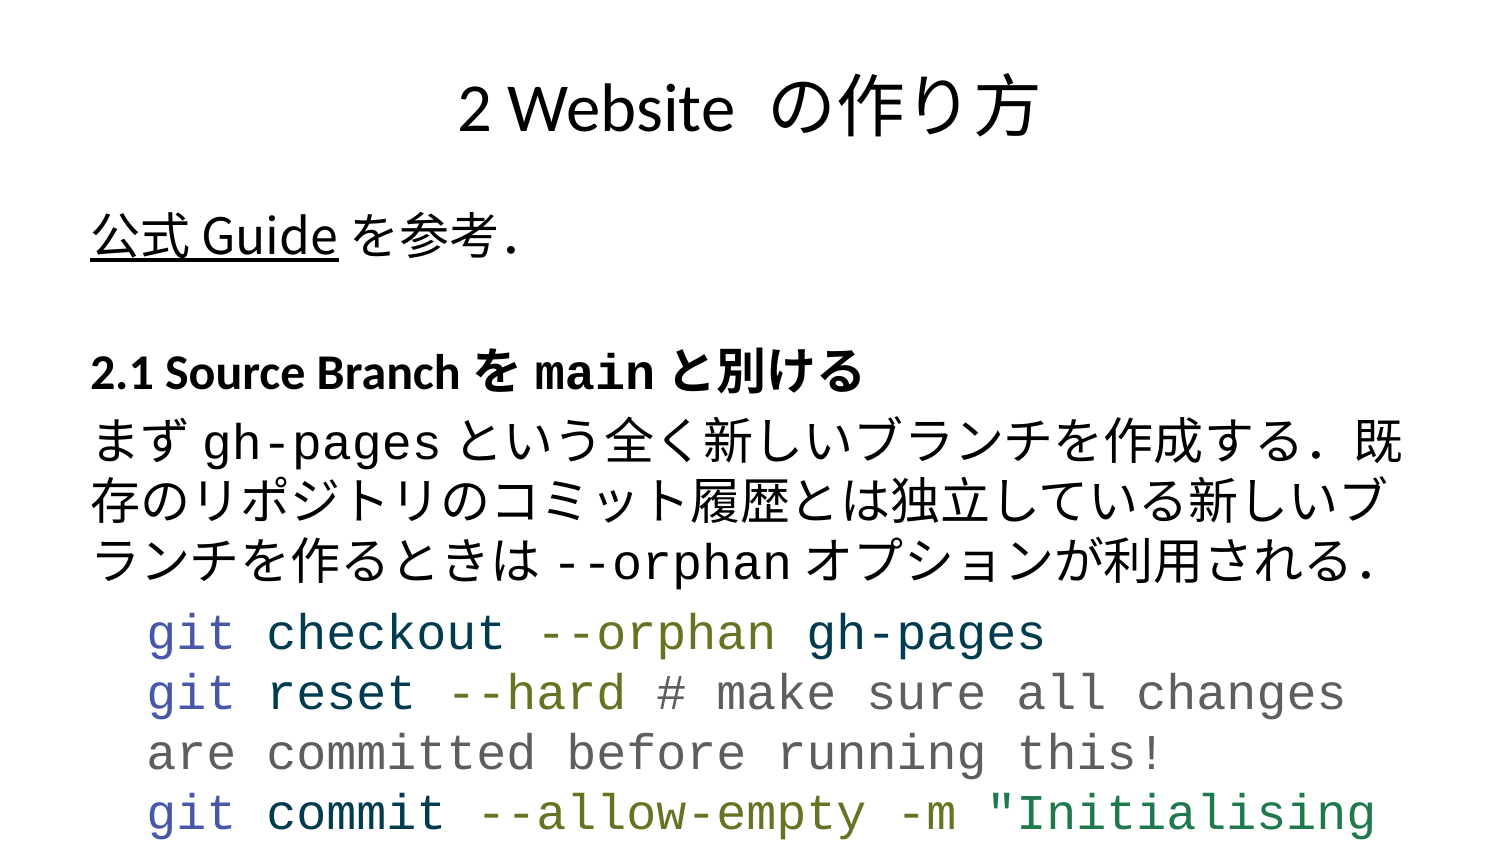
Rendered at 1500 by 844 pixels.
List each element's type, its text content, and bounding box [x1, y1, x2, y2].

list 公式 Guide を参考． 2.1 Source Branchをmainと別ける まずgh-pagesという全く新しいブランチを作成する．既存のリポジトリのコミット履歴とは独立している新しいブランチを作るときは--orphanオプションが利用される． git checkout --orphan gh-pages git reset --hard # make sure all changes are committed before running this! git commit --allow-empty -m "Initialising gh-pages branch" git push origin gh-pages git checkout main 基本gh-pagesブランチには自分では立ち入らない． 2.2 Publishコマンドによるサイトの公開 mainブランチにいることを確認して， quarto publish gh-pages を実行． GitHubの方の設定Settings: Pagesで，Sourceをgh-pagesブランチの/(root)にしていることを確認すれば，これで無事サイトが公開されていることが確認できる． 2.3 GitHub Action の使用 さらに，ローカル上でrenderするのではなく，コミットする度にGitHub上でレンダリングしてもらえるように自動化することもできる．こうするとスマホからも自分のサイトが更新できる． まず，GitHubの設定のActionsセクションのWorkflow permissionsから，読み書きの権限をGitHub Actionに付与する． 続いて，次の内容のファイルを.github/workflows/publish.ymlに書き込む： on: workflow_dispatch: push: branches: main name: Quarto Publish jobs: build-deploy: runs-on: ubuntu-latest permissions: contents: write steps: - name: Check out repository uses: actions/checkout@v4 - name: Set up Quarto uses: quarto-dev/quarto-actions/setup@v2 with: tinytex: true # https://github.com/quarto-dev/quarto-actions/tree/main/setup env: GITHUB_TOKEN: ${{ secrets.GITHUB_TOKEN }} # Setting GH_TOKEN is recommended as installing TinyTeX will query the github API. - name: Render and Publish uses: quarto-dev/quarto-actions/publish@v2 with: target: gh-pages # render: false # https://quarto.org/docs/publishing/github-pages.html#additional-options env: GITHUB_TOKEN: ${{ secrets.GITHUB_TOKEN }} 途中，tinytex: true とすることで，１つのページを HTML と pdf の両方で閲覧可能になる．本ブログでは，CV のページ でこの機能を使っている． これで，mainブランチにコミットする度に，GitHub上でrenderが実行されることとなる． [75, 196, 1425, 754]
title 2 Website の作り方 [75, 33, 1425, 175]
